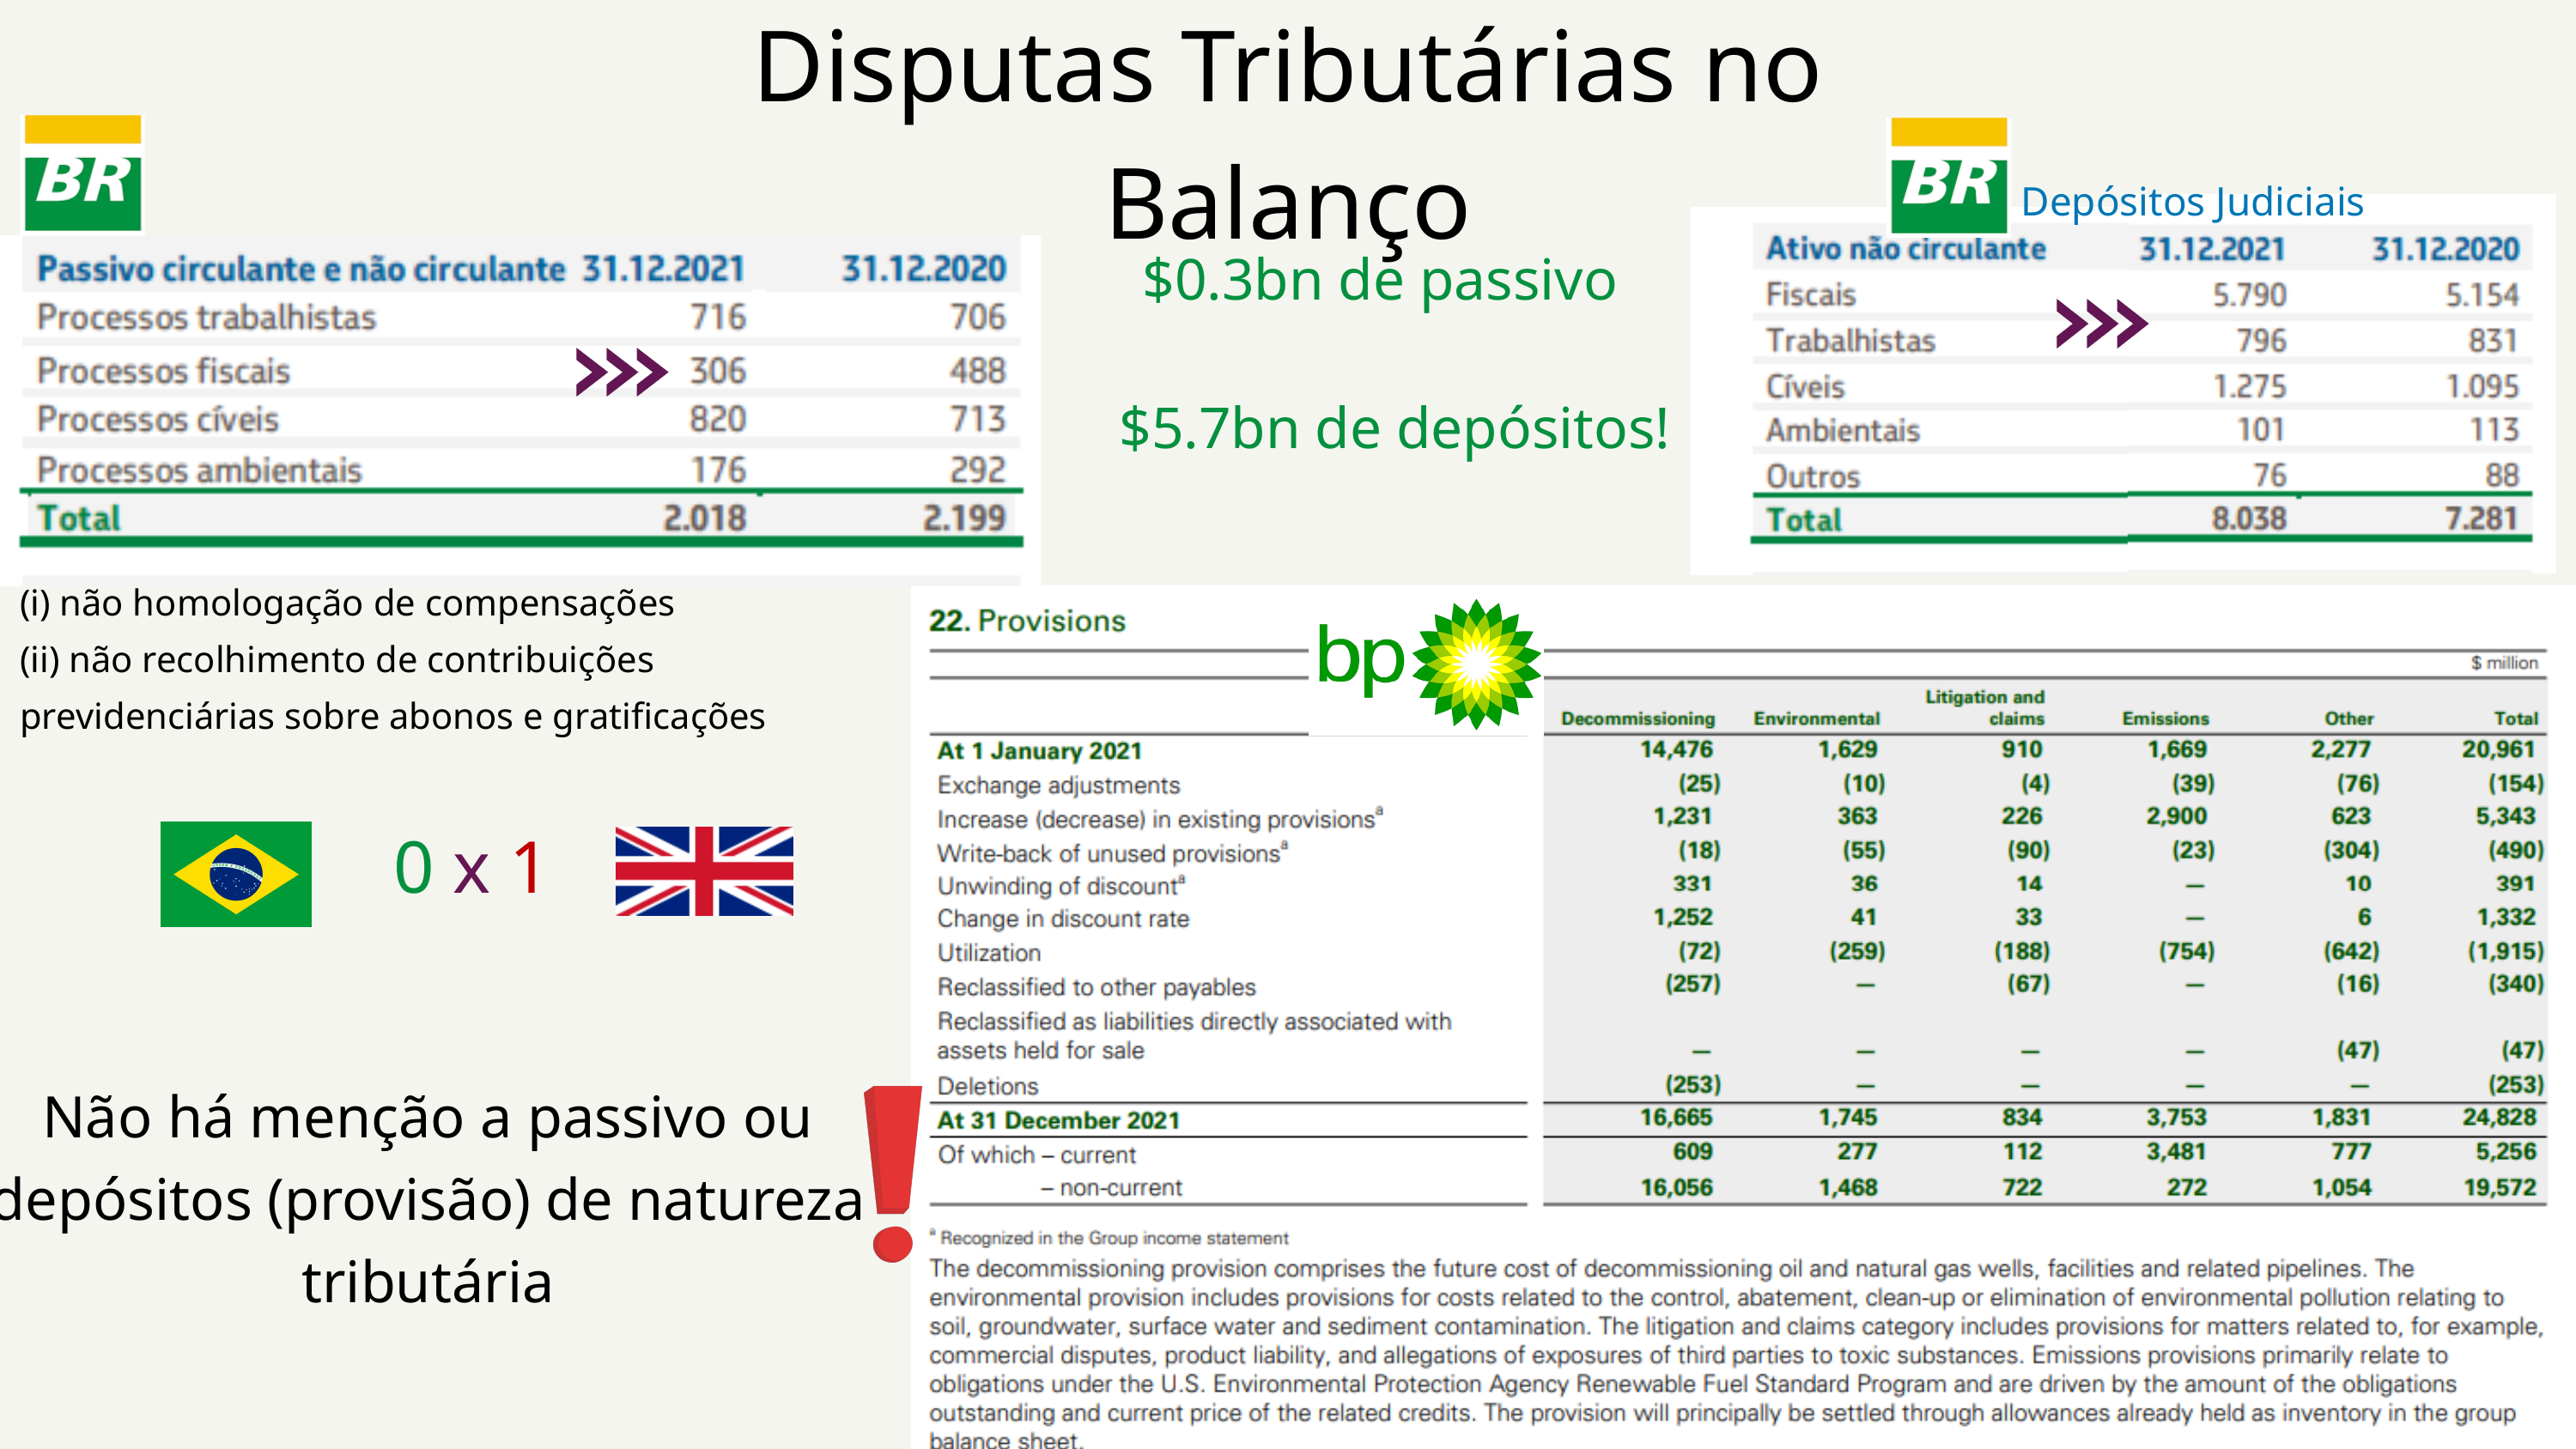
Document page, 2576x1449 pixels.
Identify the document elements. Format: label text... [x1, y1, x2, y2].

picture [0, 115, 2576, 1449]
picture [2102, 206, 2113, 212]
picture [160, 822, 312, 927]
picture [616, 827, 793, 917]
picture [2028, 206, 2041, 212]
picture [2233, 194, 2244, 212]
text_box Disputas Tributárias no Balanço [581, 0, 1995, 259]
picture [1690, 118, 2556, 575]
picture [2169, 197, 2180, 212]
picture [2079, 206, 2089, 212]
text_box $0.3bn de passivo $5.7bn de depósitos! [1092, 259, 1686, 460]
picture [2257, 197, 2268, 212]
text_box 0 x 1 [0, 807, 905, 908]
text_box Não há menção a passivo ou depósitos (provisão) de natureza tributária [0, 1066, 878, 1314]
text_box Depósitos Judiciais [2020, 168, 2367, 205]
picture [2320, 206, 2329, 212]
text_box (i) não homologação de compensações (ii) não recolhimento de contribuições previdenciárias sobre abonos e gratificações [20, 592, 866, 737]
